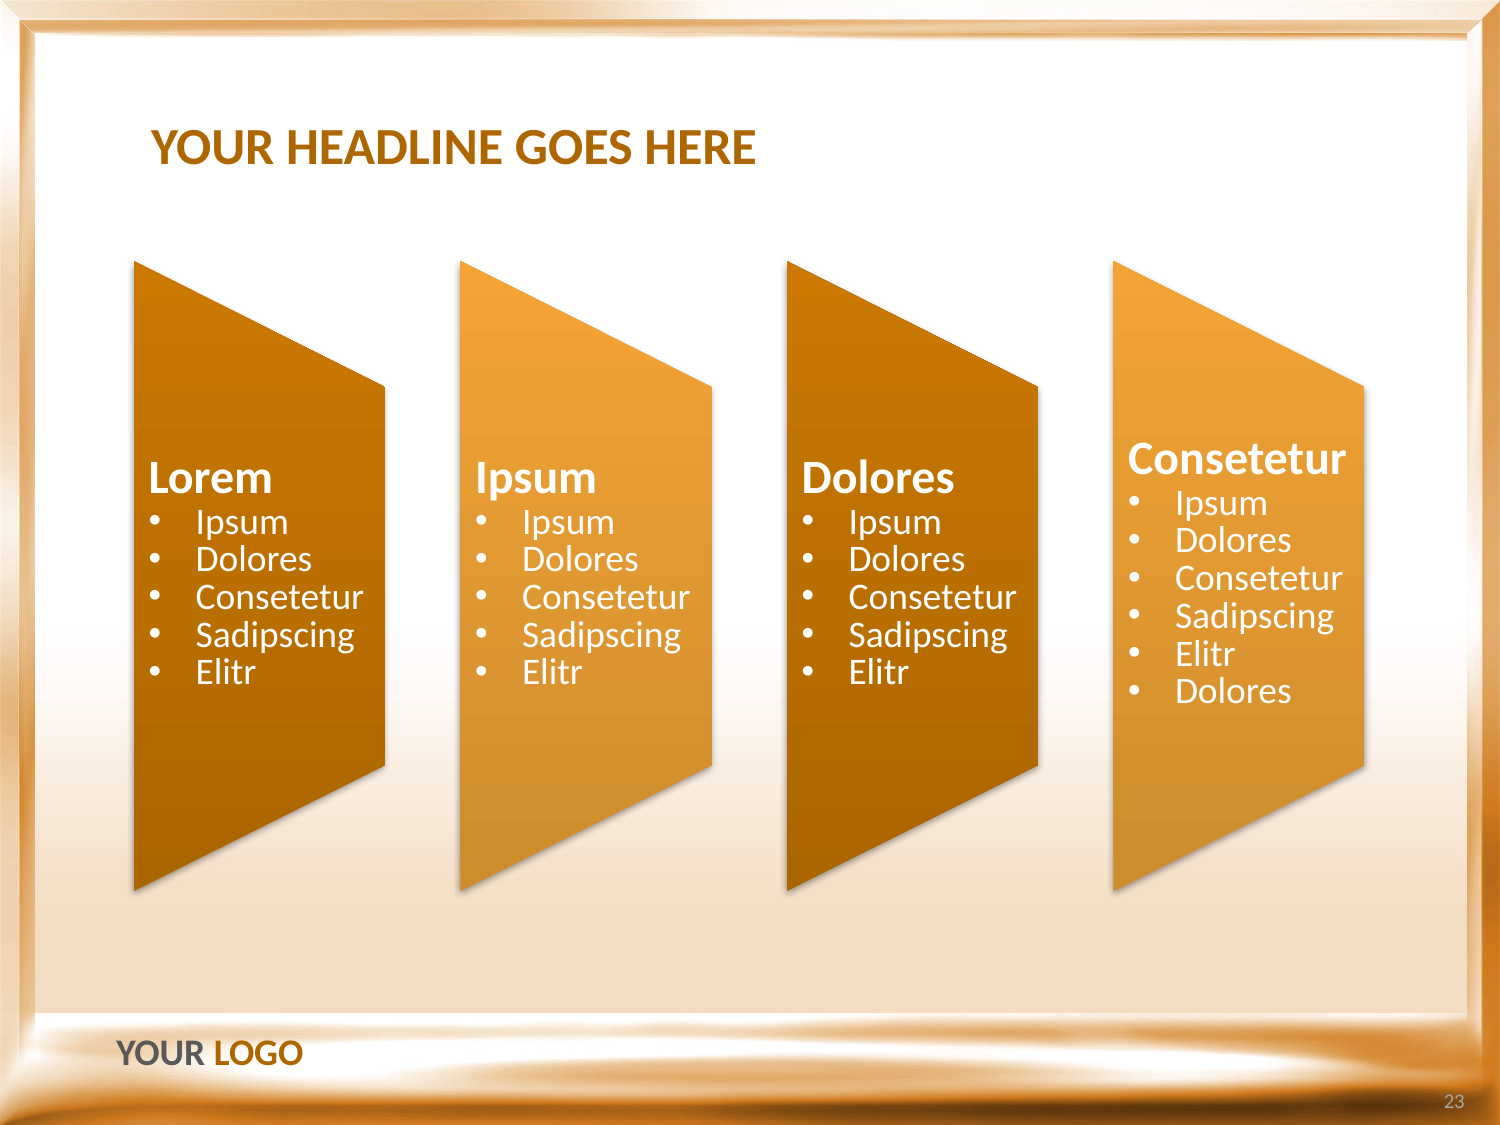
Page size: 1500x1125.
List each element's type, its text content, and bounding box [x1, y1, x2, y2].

text_box YOUR LOGO [101, 1029, 1409, 1125]
title YOUR HEADLINE GOES HERE [135, 118, 1364, 201]
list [133, 261, 1365, 892]
slide_number 23 [1409, 1079, 1480, 1125]
picture [0, 0, 1500, 1125]
